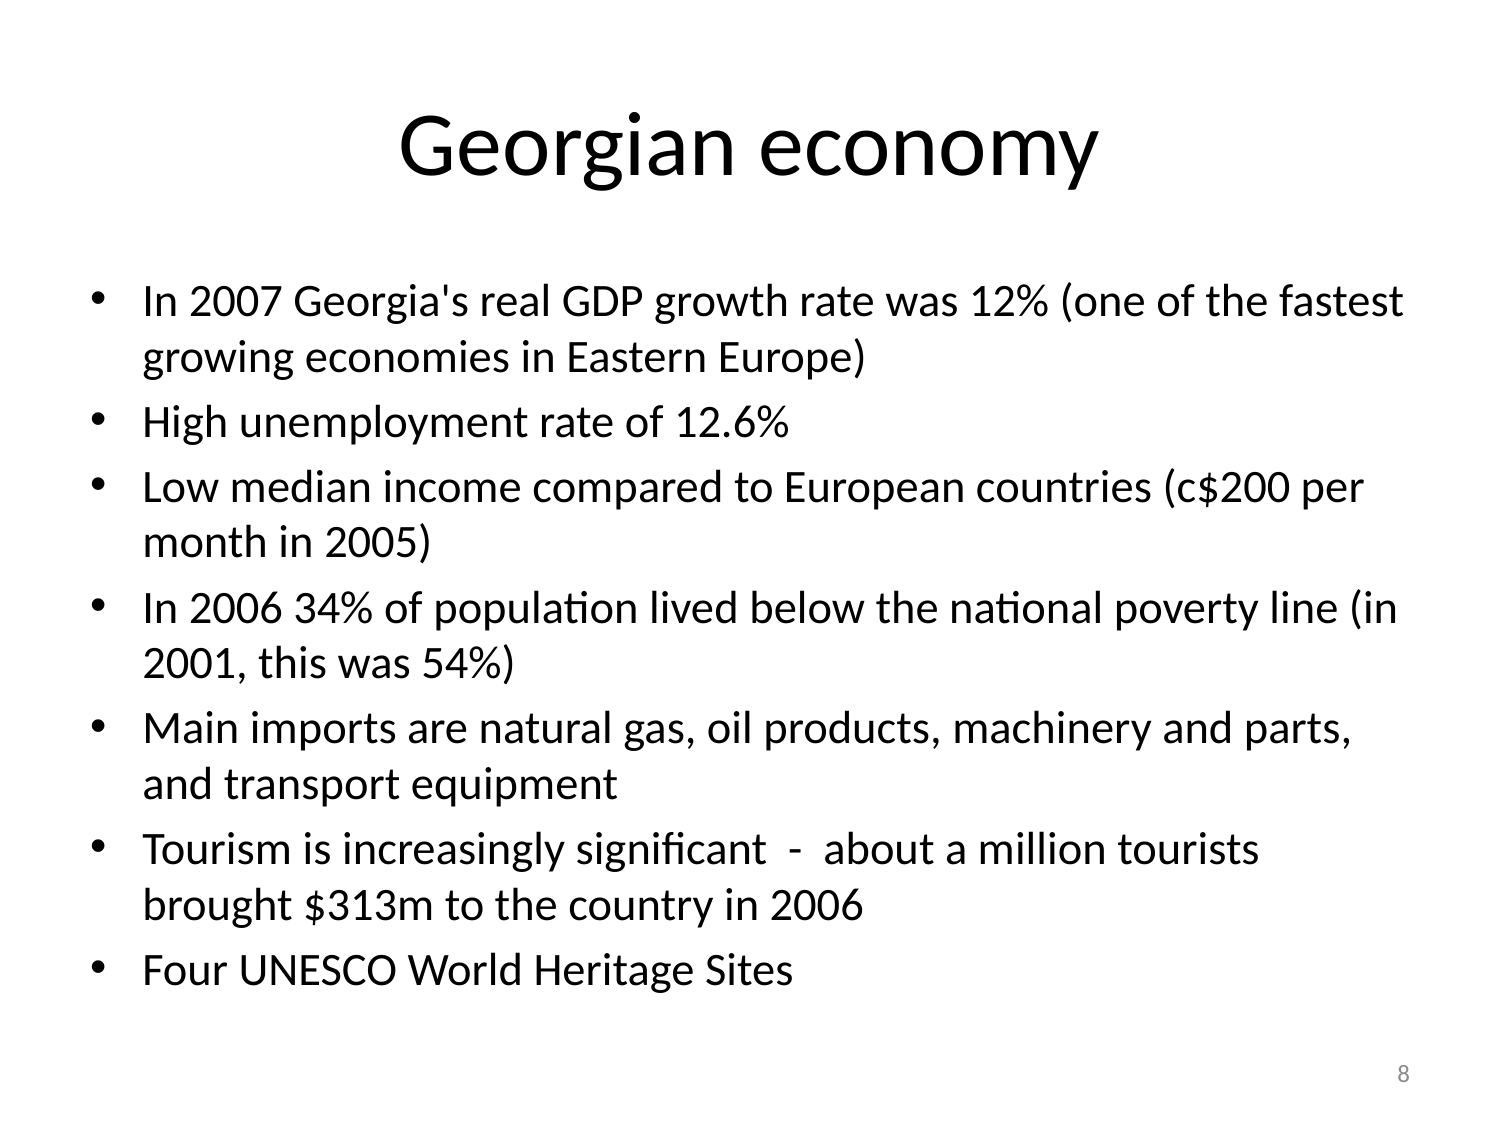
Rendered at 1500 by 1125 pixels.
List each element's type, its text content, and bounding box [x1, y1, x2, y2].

title Georgian economy [75, 45, 1425, 233]
slide_number 8 [1074, 1042, 1425, 1103]
list In 2007 Georgia's real GDP growth rate was 12% (one of the fastest growing economies in Eastern Europe) High unemployment rate of 12.6% Low median income compared to European countries (c$200 per month in 2005) In 2006 34% of population lived below the national poverty line (in 2001, this was 54%) Main imports are natural gas, oil products, machinery and parts, and transport equipment Tourism is increasingly significant - about a million tourists brought $313m to the country in 2006 Four UNESCO World Heritage Sites [75, 262, 1425, 1005]
